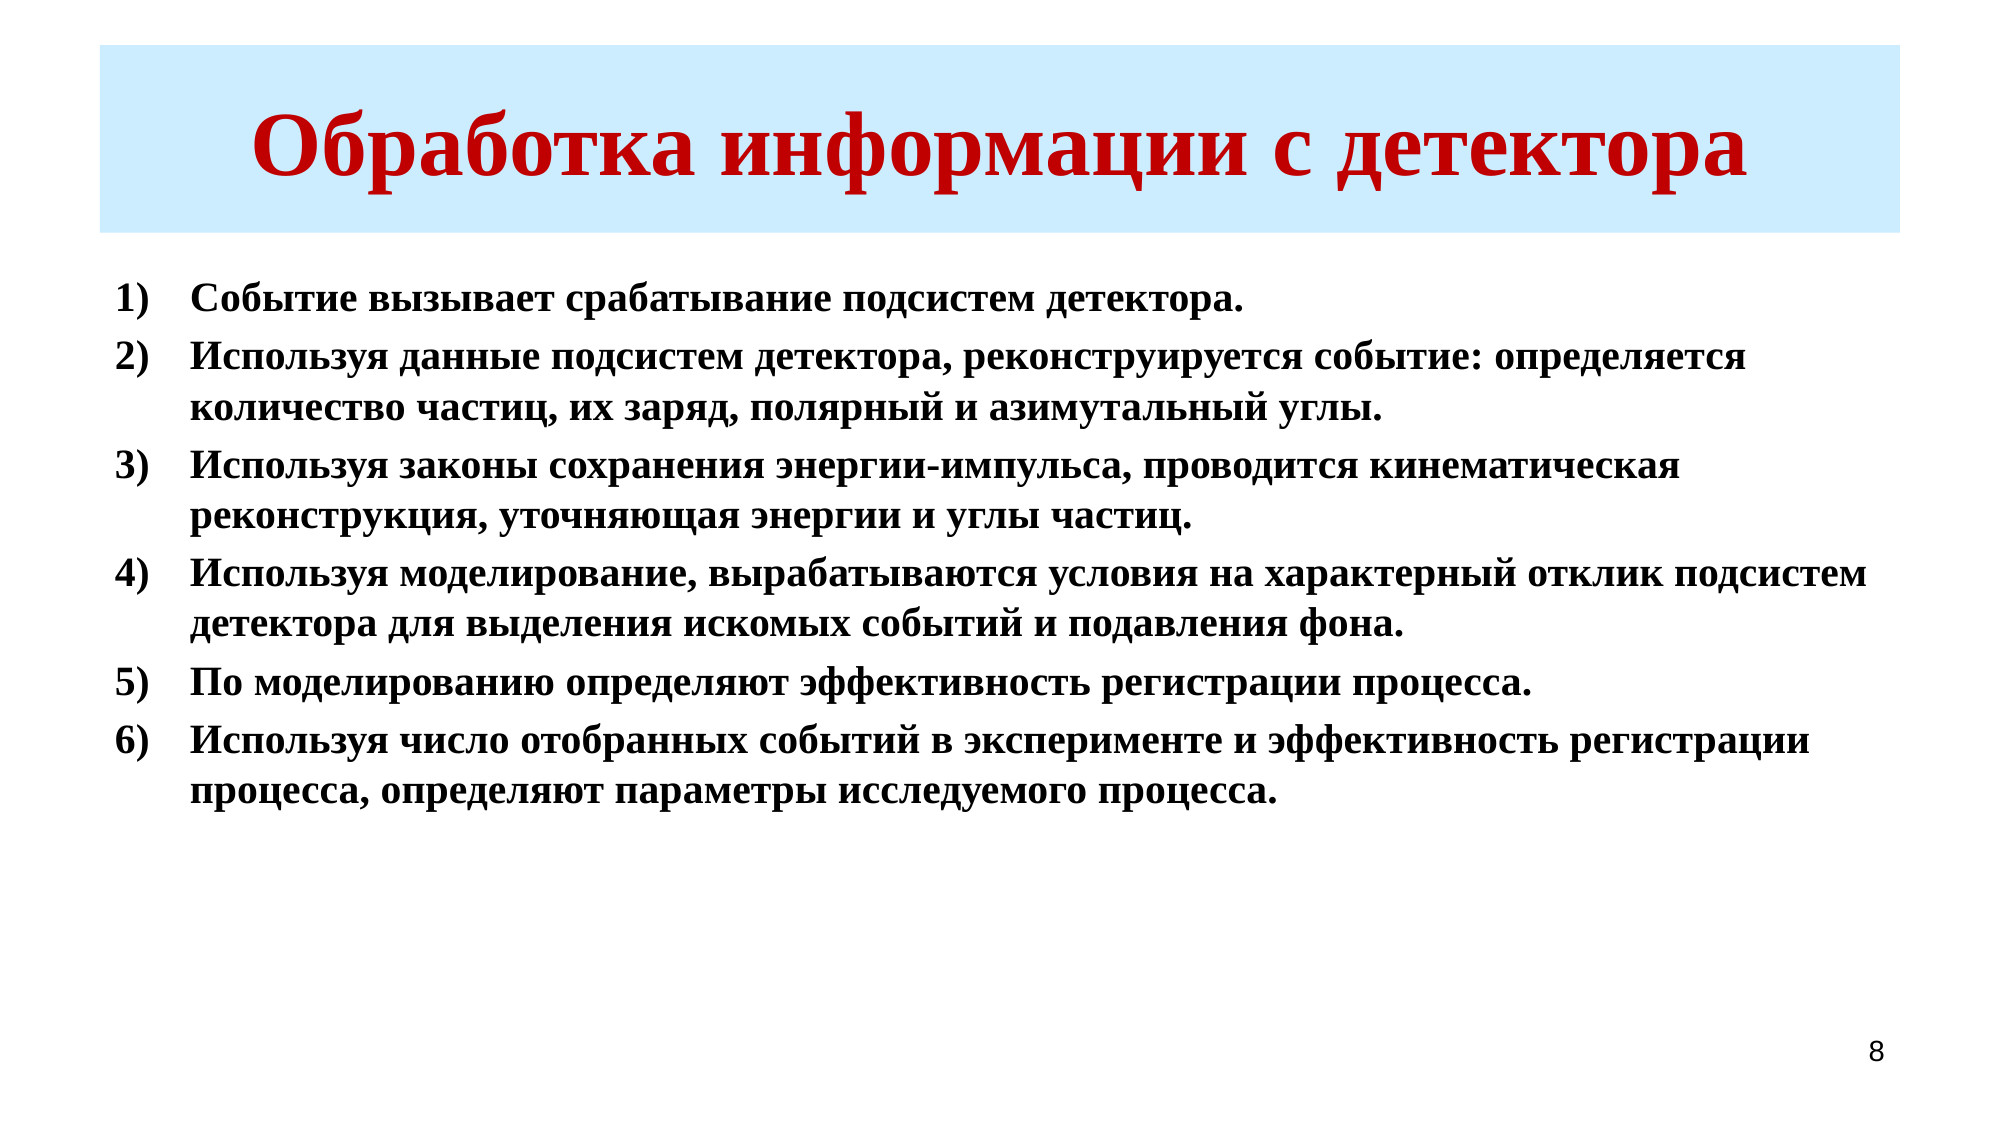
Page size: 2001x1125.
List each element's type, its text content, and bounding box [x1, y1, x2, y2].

list Событие вызывает срабатывание подсистем детектора. Используя данные подсистем детектора, реконструируется событие: определяется количество частиц, их заряд, полярный и азимутальный углы. Используя законы сохранения энергии-импульса, проводится кинематическая реконструкция, уточняющая энергии и углы частиц. Используя моделирование, вырабатываются условия на характерный отклик подсистем детектора для выделения искомых событий и подавления фона. По моделированию определяют эффективность регистрации процесса. Используя число отобранных событий в эксперименте и эффективность регистрации процесса, определяют параметры исследуемого процесса. [99, 262, 1900, 1005]
slide_number 8 [1433, 1024, 1900, 1103]
title Обработка информации с детектора [99, 45, 1900, 233]
